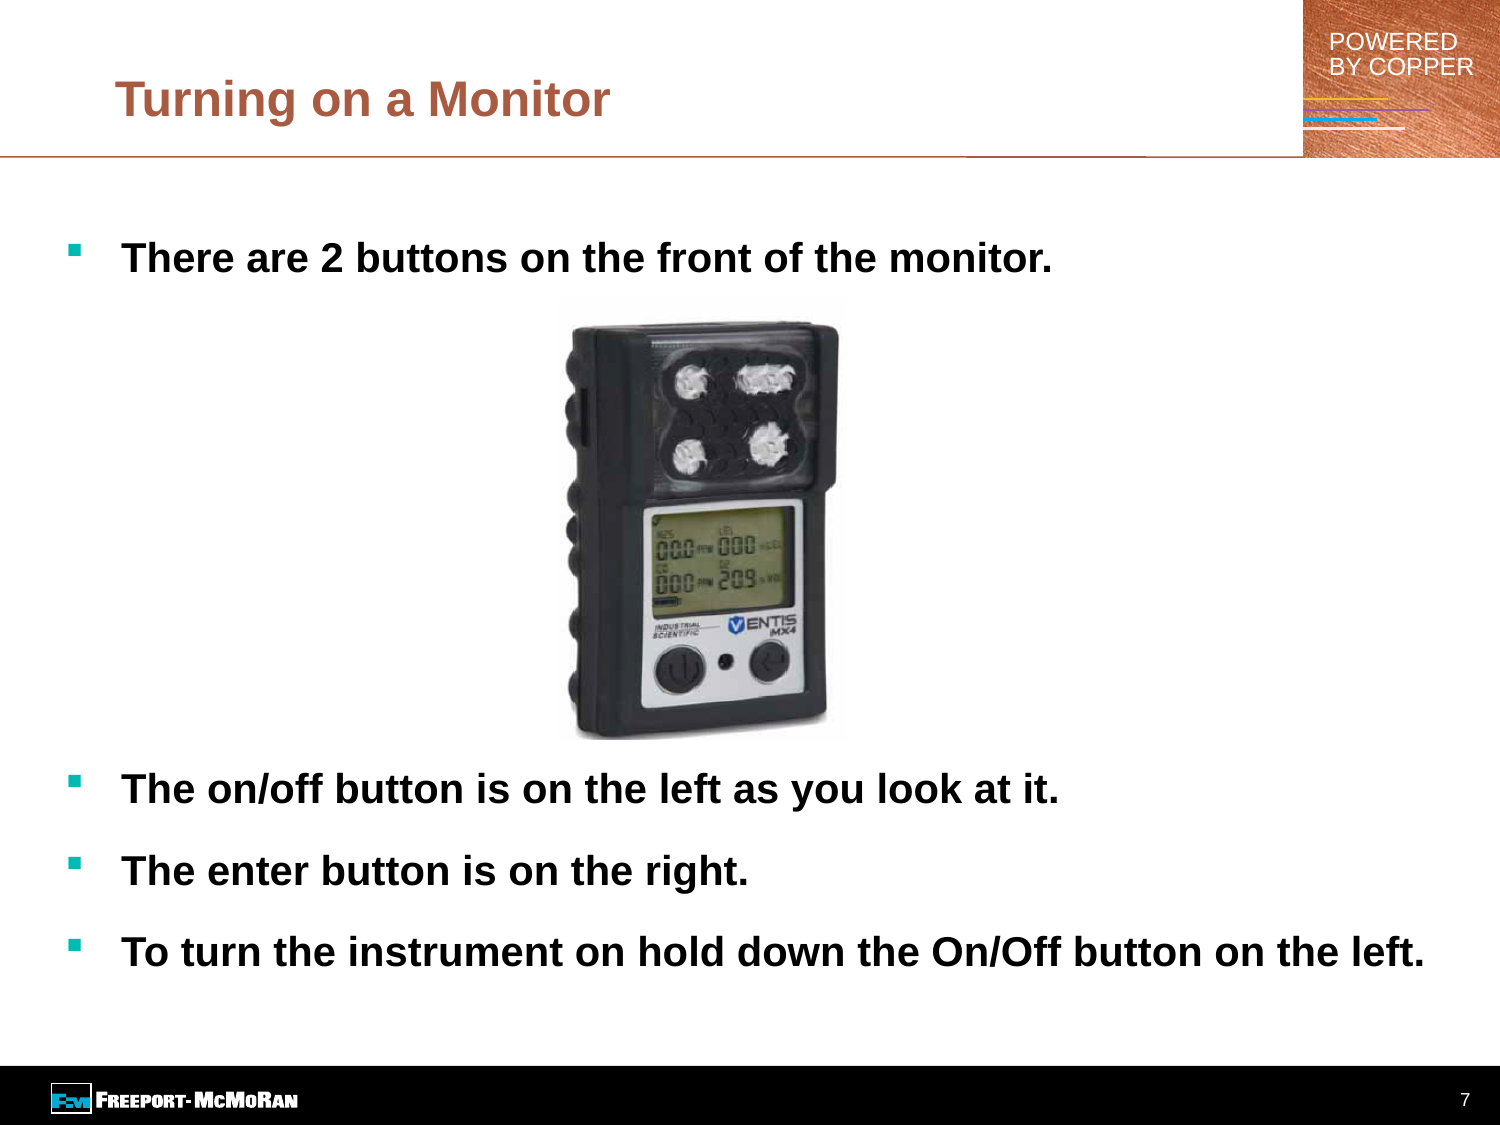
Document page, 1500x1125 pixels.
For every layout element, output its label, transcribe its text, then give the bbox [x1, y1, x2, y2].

list There are 2 buttons on the front of the monitor. The on/off button is on the left as you look at it. The enter button is on the right. To turn the instrument on hold down the On/Off button on the left. [49, 223, 1485, 1110]
picture [1303, 0, 1500, 158]
slide_number 7 [1434, 1080, 1496, 1124]
title Turning on a Monitor [99, 44, 1271, 155]
picture [559, 297, 847, 740]
